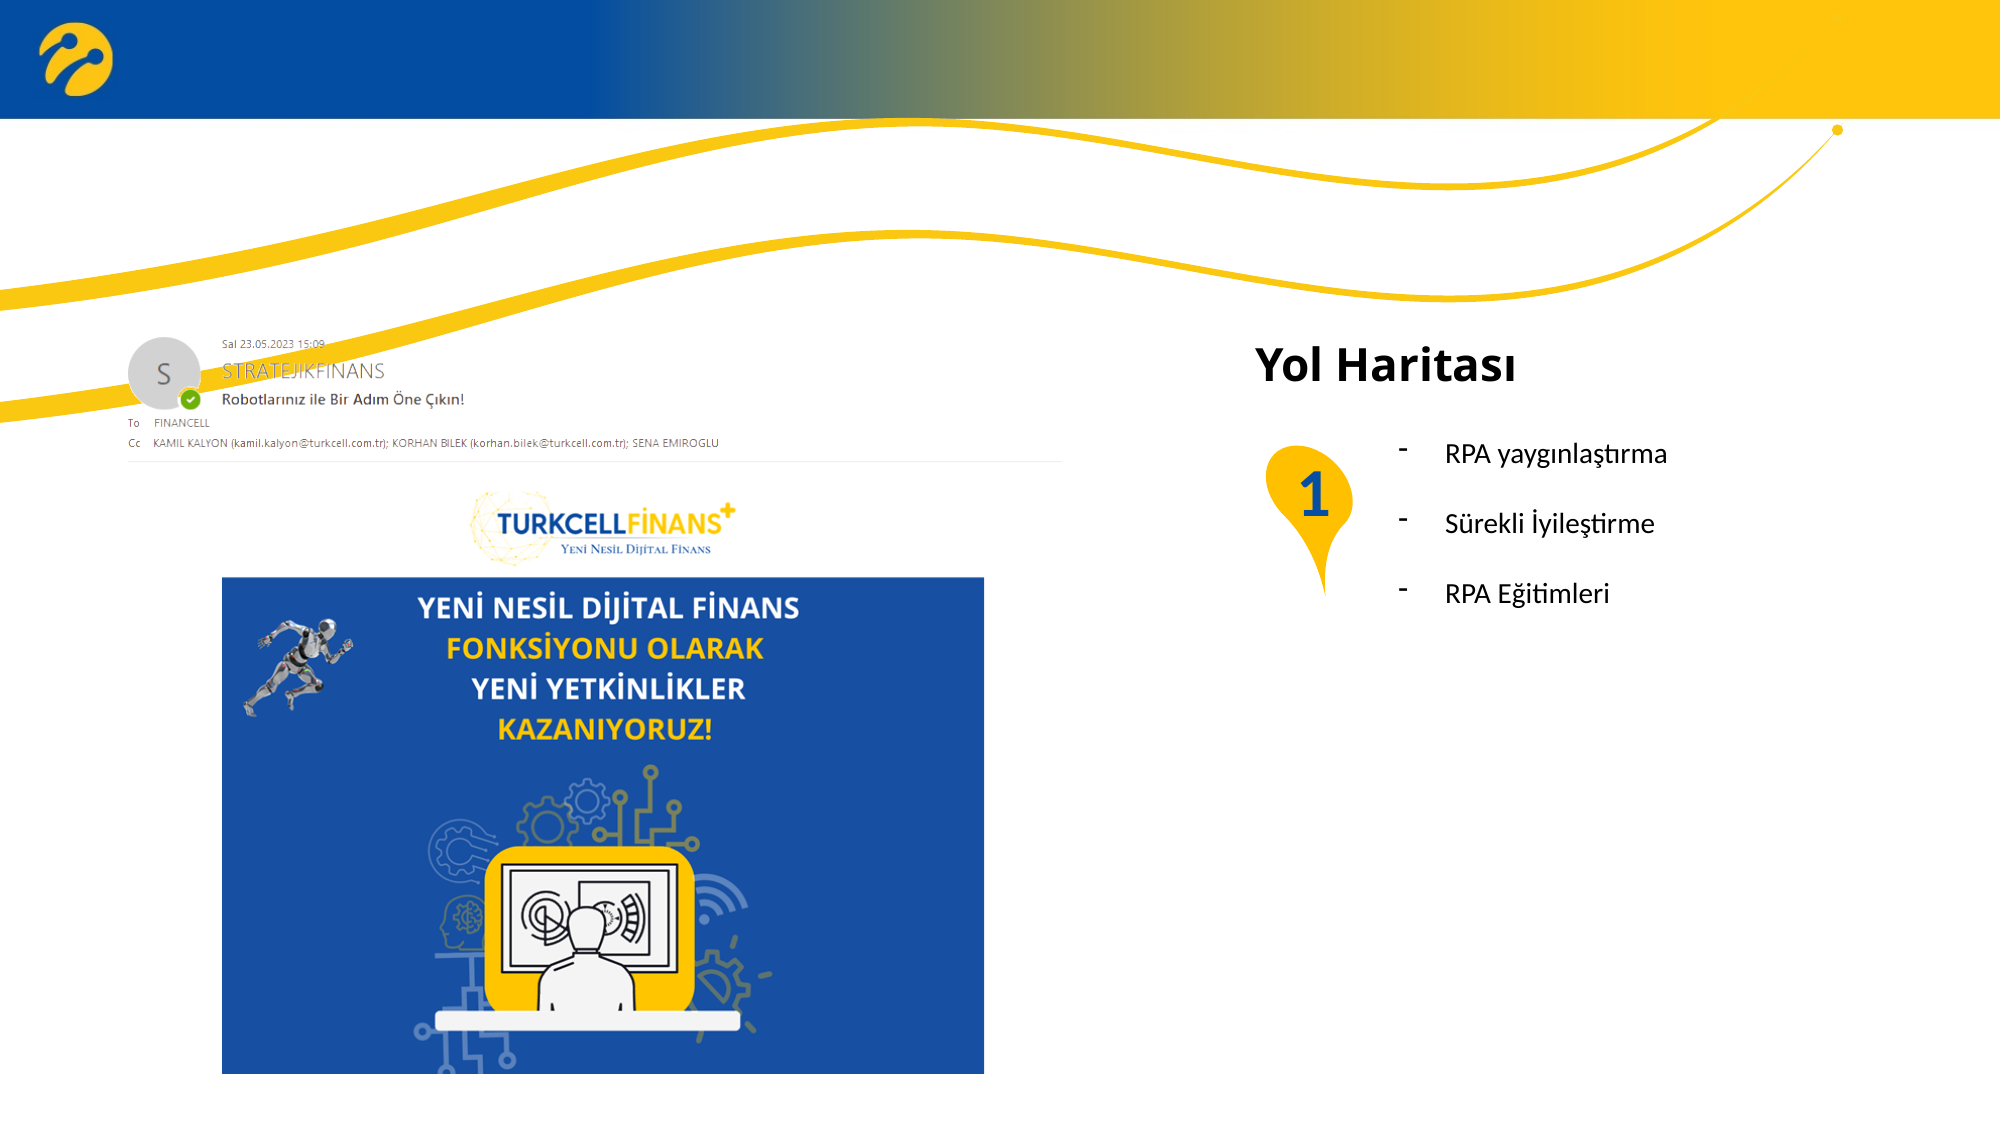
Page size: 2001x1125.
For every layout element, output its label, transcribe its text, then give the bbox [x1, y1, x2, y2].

picture [0, 0, 2000, 1125]
text_box [0, 10, 1844, 311]
text_box [1264, 444, 1292, 526]
text_box [386, 122, 1844, 330]
text_box 1 [1292, 443, 1336, 535]
text_box Yol Haritası [1251, 303, 1522, 395]
text_box [0, 383, 126, 423]
text_box RPA yaygınlaştırma Sürekli İyileştirme RPA Eğitimleri [1394, 395, 2000, 659]
text_box [1298, 462, 1354, 598]
